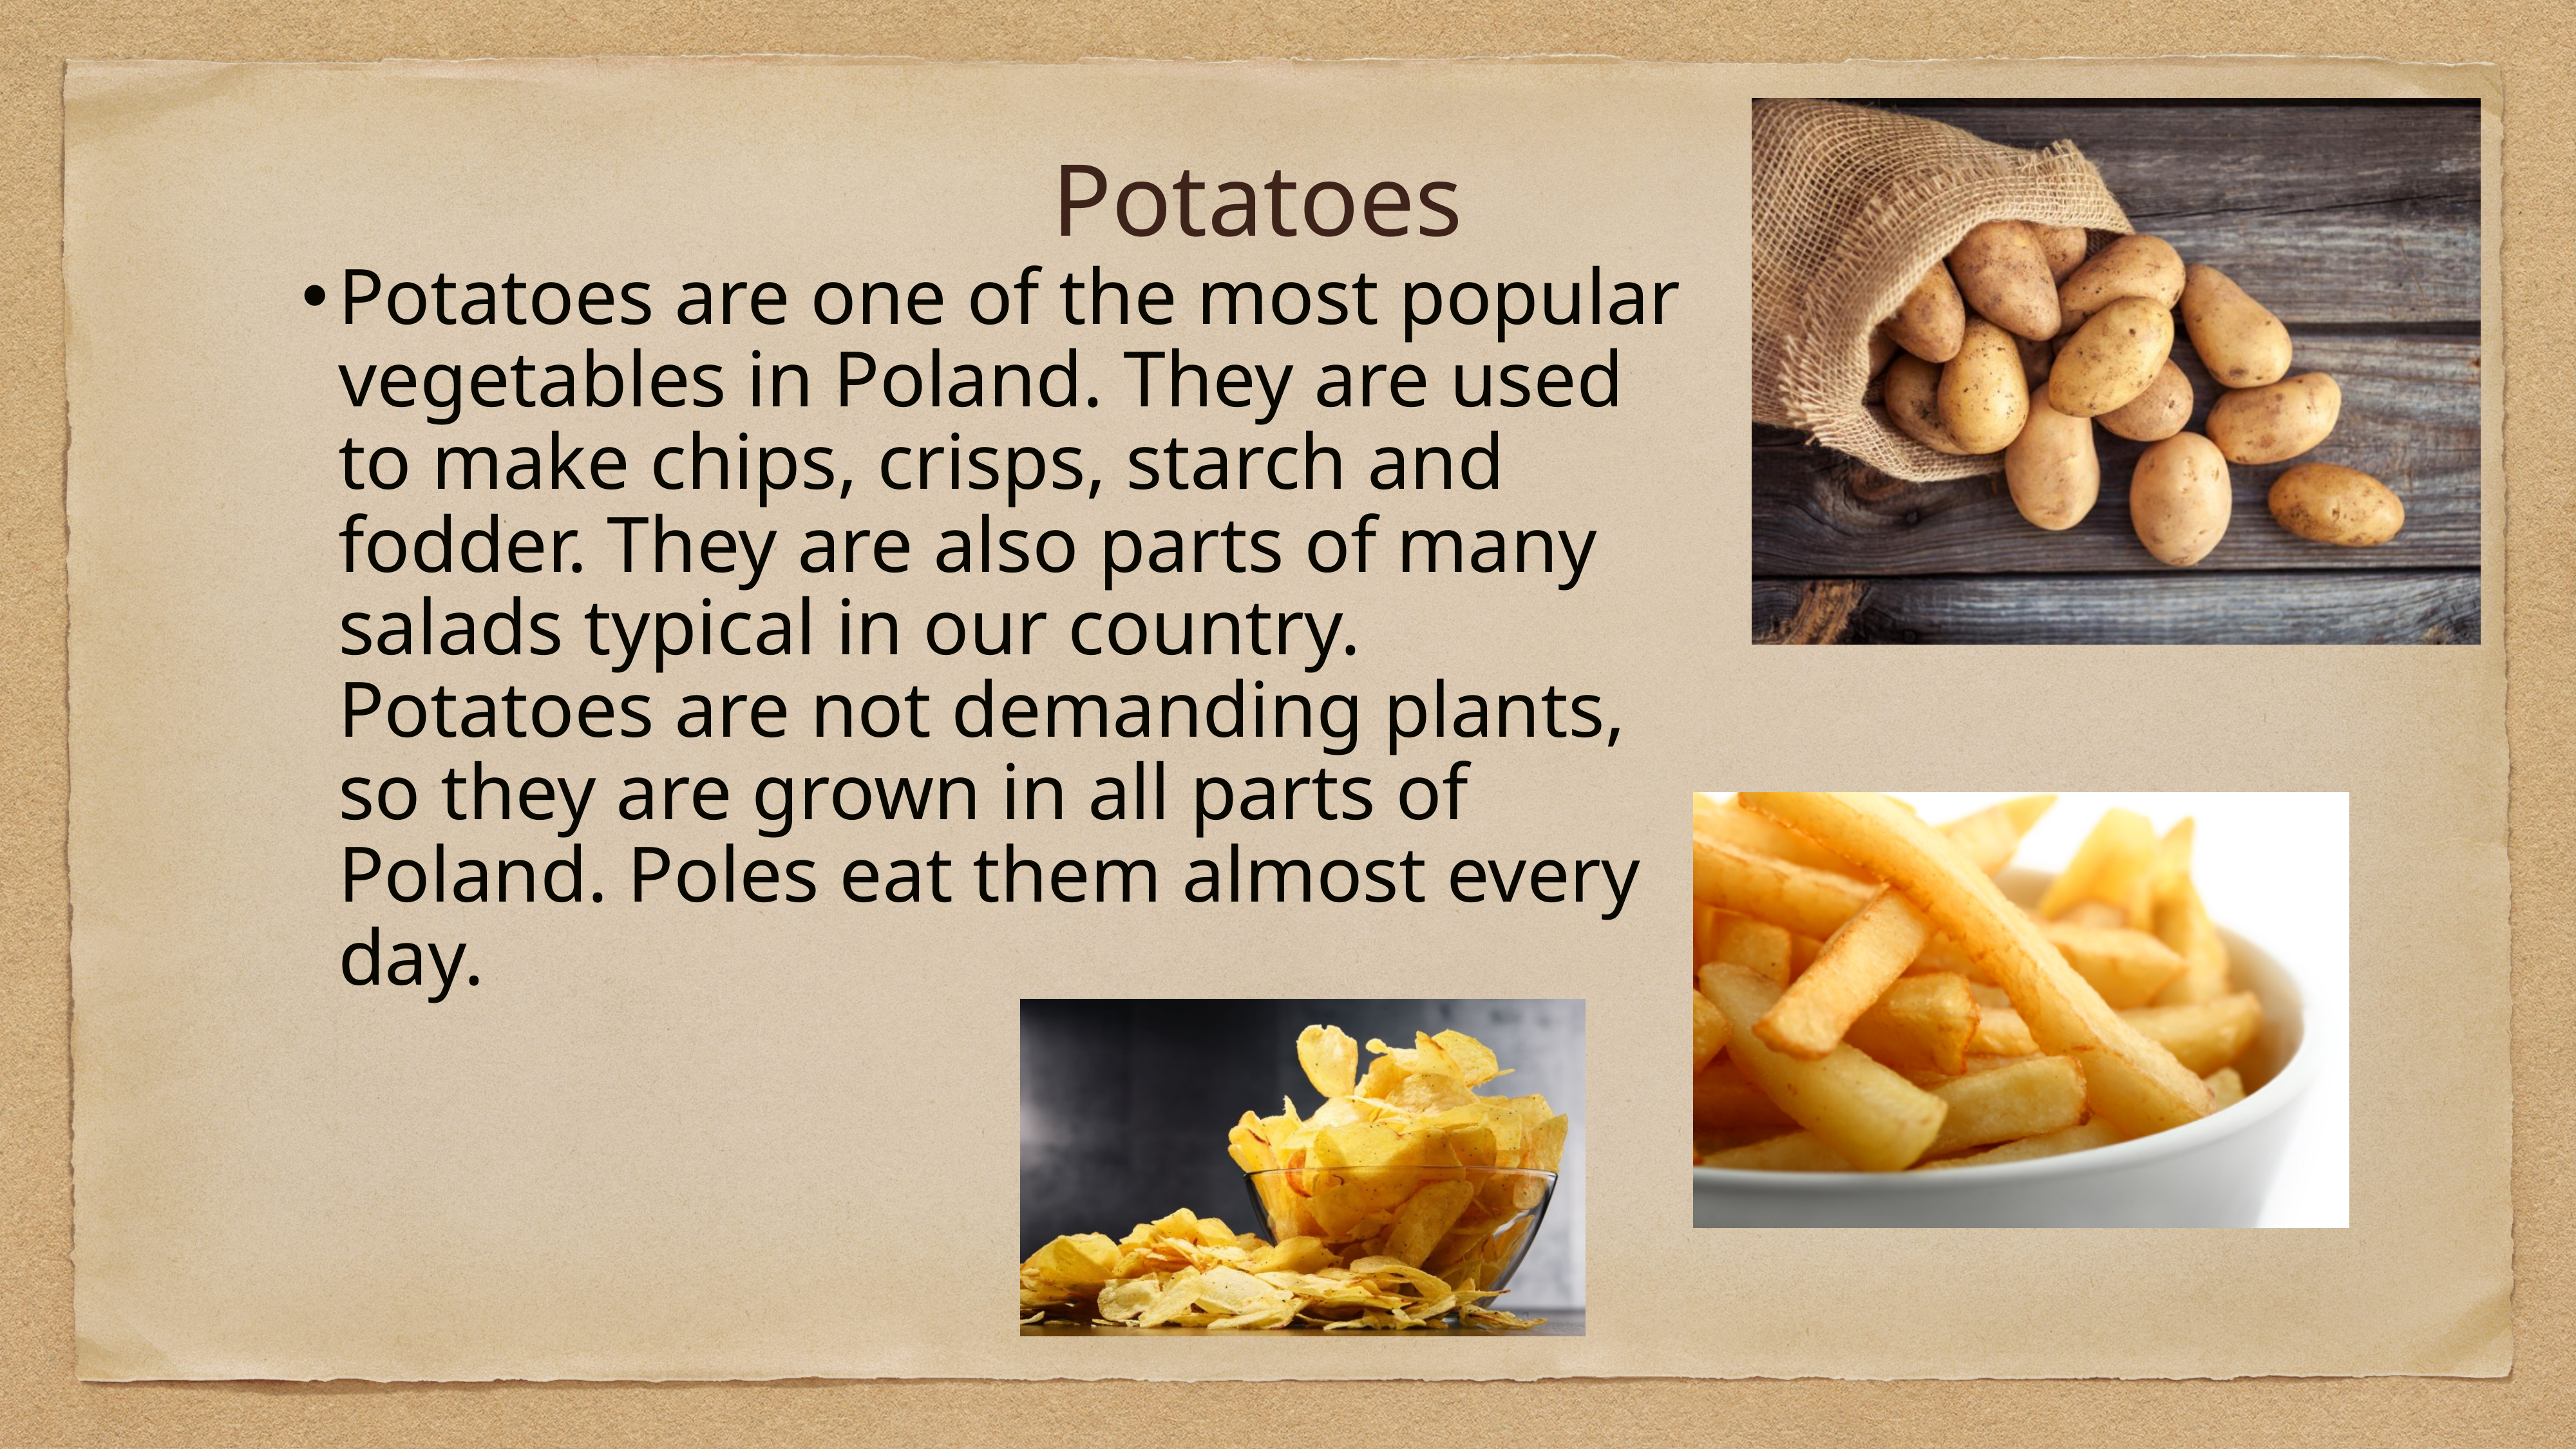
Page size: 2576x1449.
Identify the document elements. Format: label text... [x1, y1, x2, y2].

list Potatoes are one of the most popular vegetables in Poland. They are used to make chips, crisps, starch and fodder. They are also parts of many salads typical in our country. Potatoes are not demanding plants, so they are grown in all parts of Poland. Poles eat them almost every day. [296, 252, 1696, 1354]
text_box Potatoes [1046, 131, 1469, 261]
picture [0, 0, 2576, 1449]
